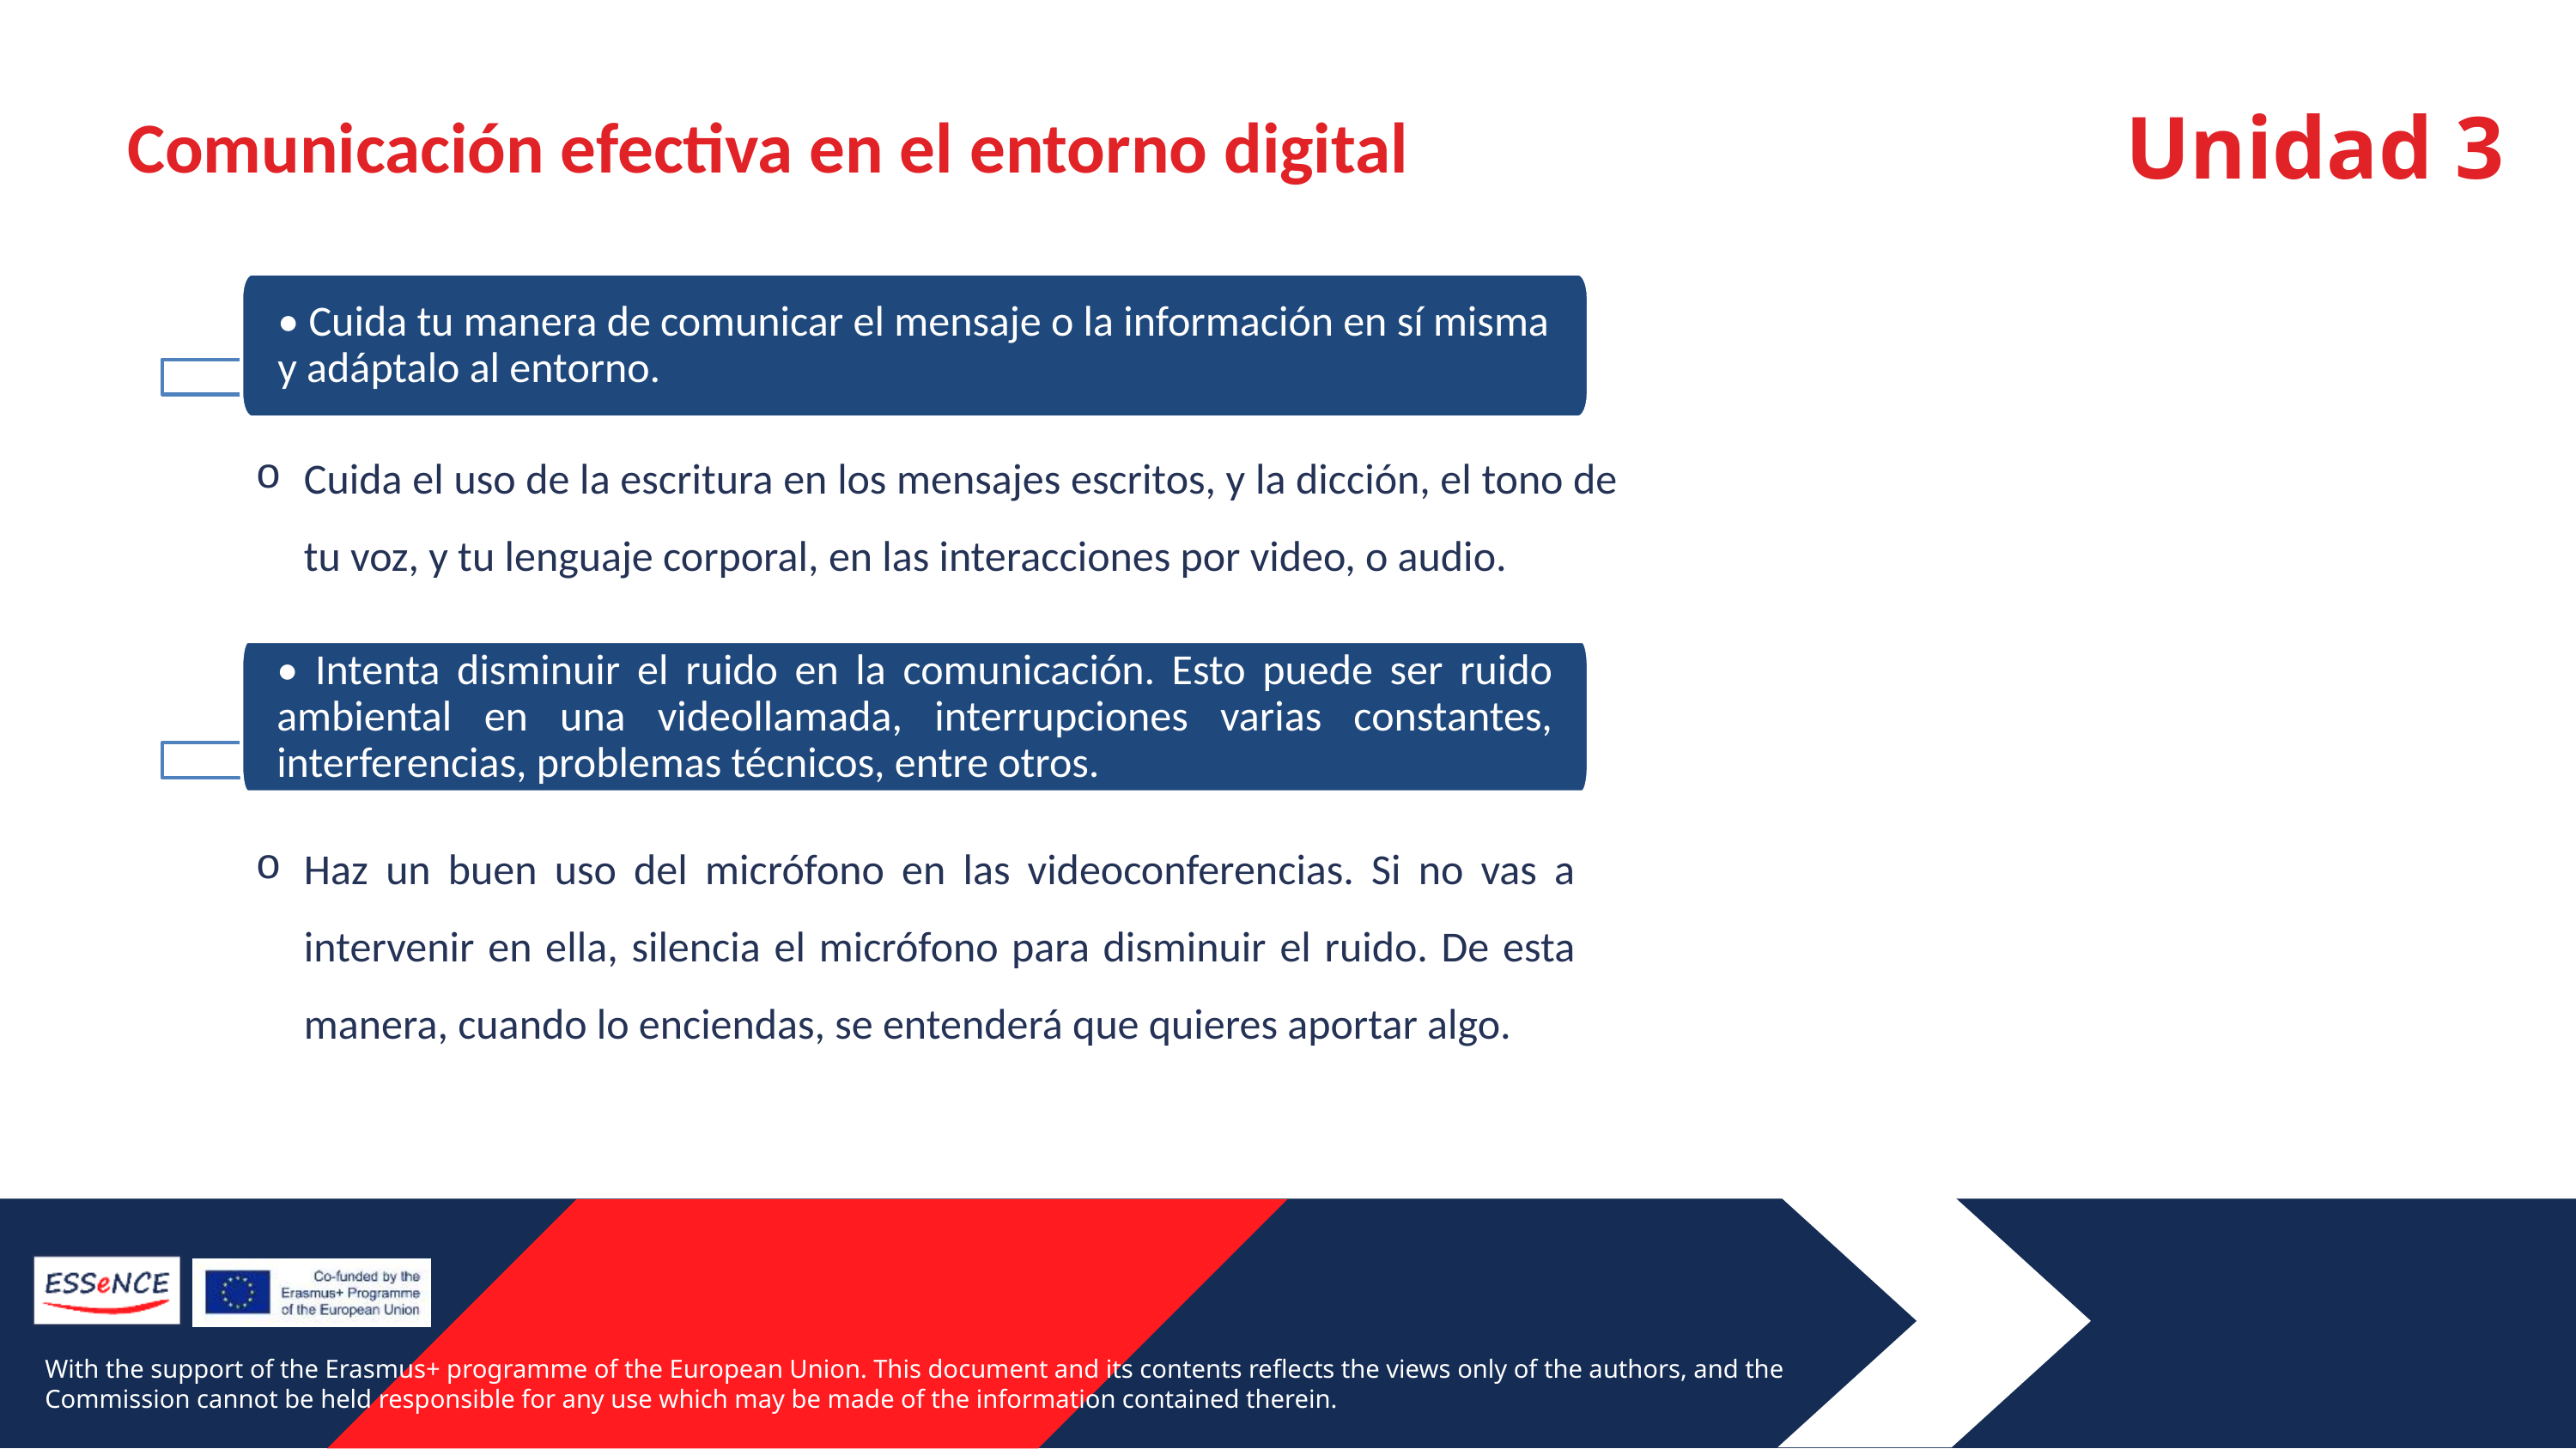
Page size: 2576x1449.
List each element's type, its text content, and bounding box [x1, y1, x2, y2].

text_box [161, 640, 1589, 792]
text_box Haz un buen uso del micrófono en las videoconferencias. Si no vas a intervenir en ella, silencia el micrófono para disminuir el ruido. De esta manera, cuando lo enciendas, se entenderá que quieres aportar algo. [178, 809, 1589, 1054]
text_box Unidad 3 [2124, 91, 2515, 197]
picture [32, 1254, 183, 1328]
text_box Cuida el uso de la escritura en los mensajes escritos, y la dicción, el tono de tu voz, y tu lenguaje corporal, en las interacciones por video, o audio. [178, 419, 1631, 586]
text_box With the support of the Erasmus+ programme of the European Union. This document and its contents reflects the views only of the authors, and the Commission cannot be held responsible for any use which may be made of the information contained therein. [32, 1346, 1803, 1420]
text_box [161, 273, 1589, 418]
text_box Comunicación efectiva en el entorno digital [127, 100, 1852, 188]
picture [192, 1258, 431, 1328]
